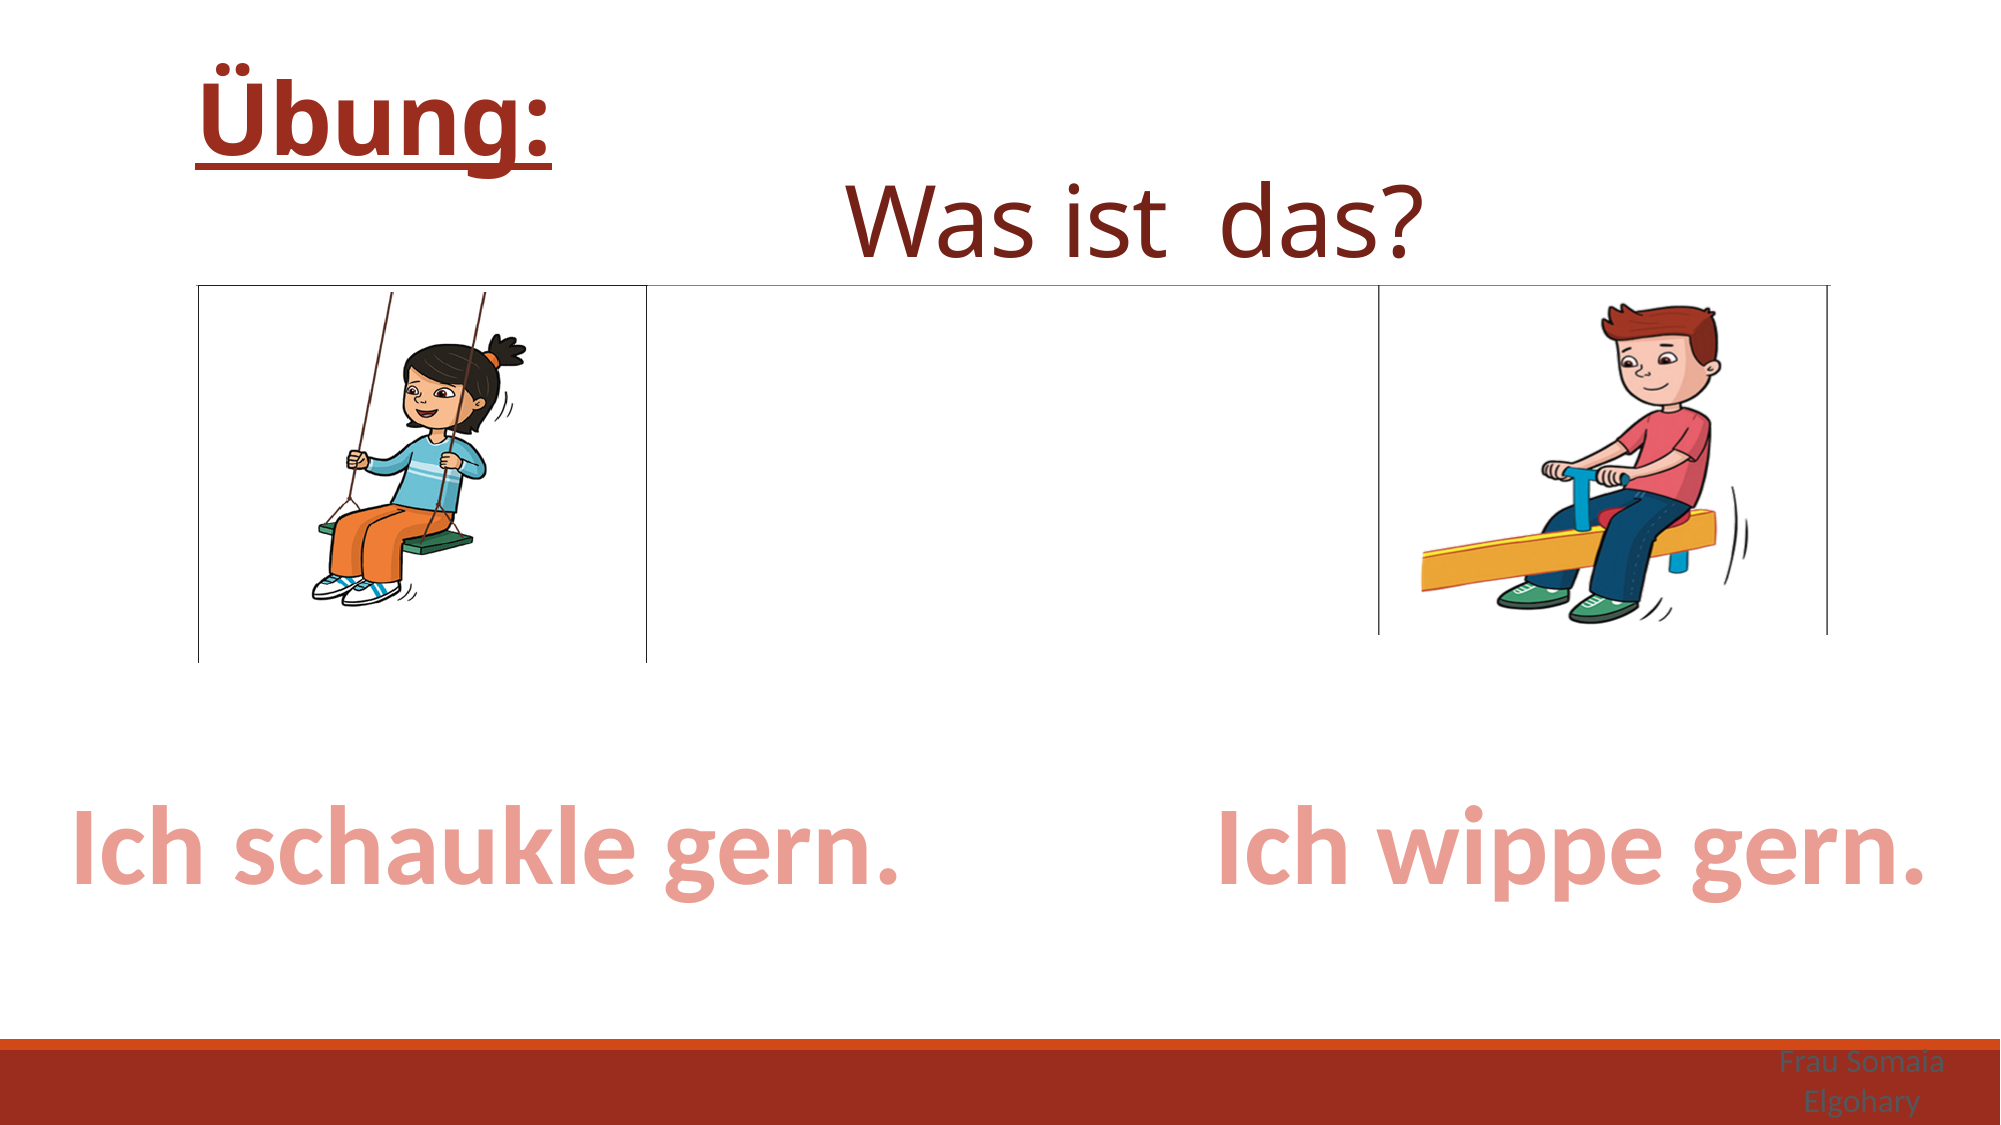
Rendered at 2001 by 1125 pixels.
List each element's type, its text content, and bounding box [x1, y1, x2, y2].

title Übung: Was ist das? [180, 47, 1830, 285]
picture [1377, 284, 1831, 635]
text_box Ich wippe gern. [1199, 764, 1946, 915]
text_box Ich schaukle gern. [54, 764, 919, 915]
text_box Frau Somaia Elgohary [1702, 1031, 2000, 1125]
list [196, 284, 650, 663]
